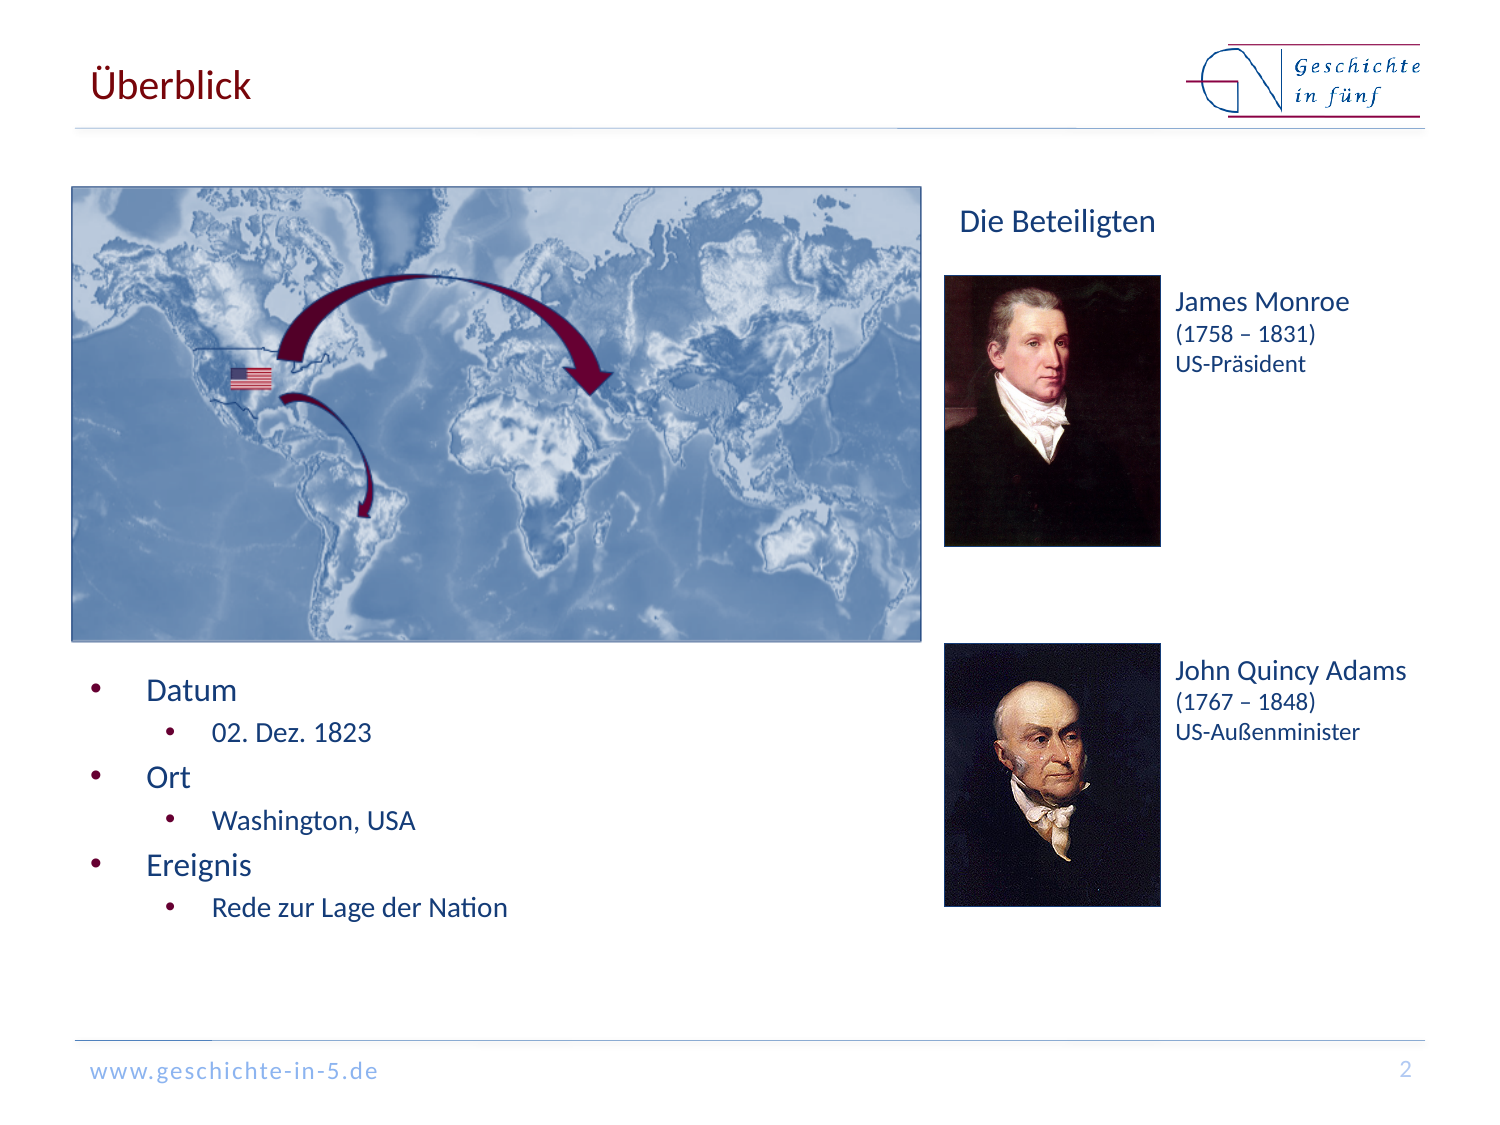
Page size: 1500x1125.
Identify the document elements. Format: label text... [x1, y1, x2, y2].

text_box James Monroe (1758 – 1831) US-Präsident [1163, 275, 1488, 385]
title Überblick [75, 45, 1183, 122]
picture [944, 643, 1161, 907]
text_box John Quincy Adams (1767 – 1848) US-Außenminister [1163, 643, 1488, 753]
picture [1182, 38, 1425, 122]
picture [944, 274, 1161, 547]
slide_number 2 [1077, 1042, 1428, 1093]
text_box Die Beteiligten [944, 191, 1332, 247]
list Datum 02. Dez. 1823 Ort Washington, USA Ereignis Rede zur Lage der Nation [75, 660, 899, 1043]
picture [70, 184, 923, 644]
